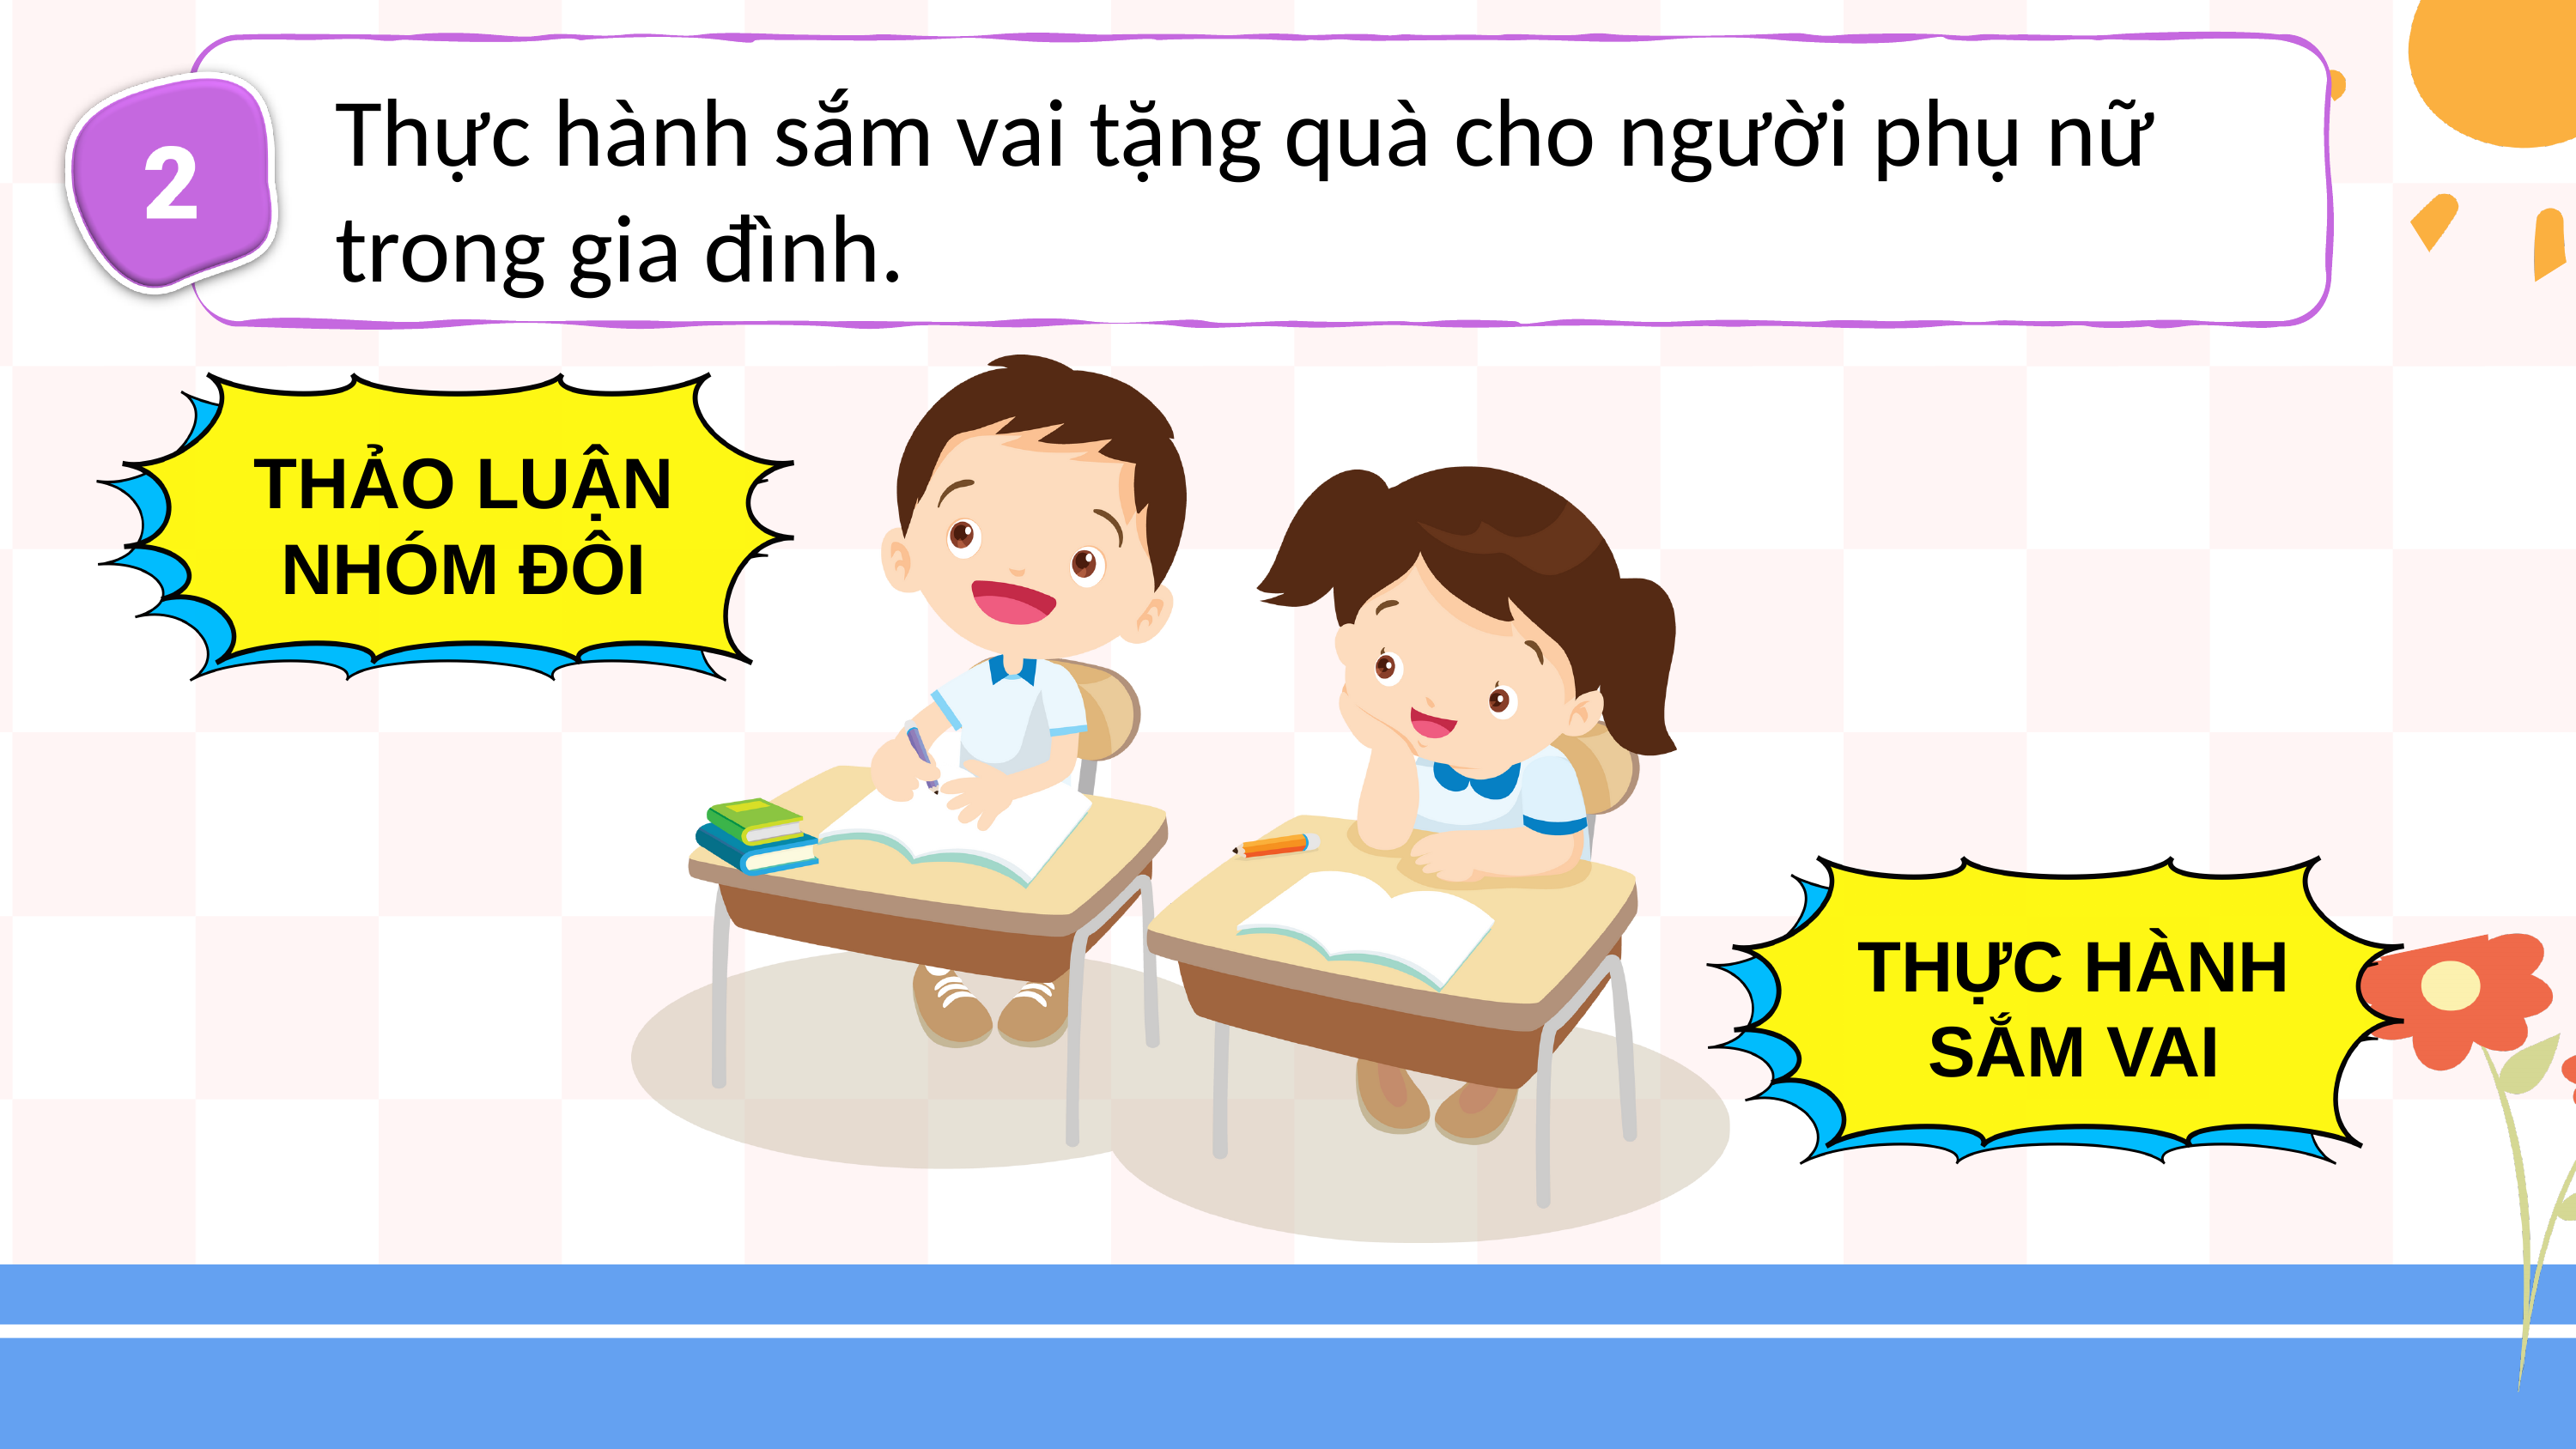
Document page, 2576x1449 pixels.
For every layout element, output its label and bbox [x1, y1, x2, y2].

text_box [0, 1264, 2576, 1449]
text_box [96, 372, 795, 682]
picture [0, 0, 2576, 1264]
text_box [1706, 854, 2405, 1165]
